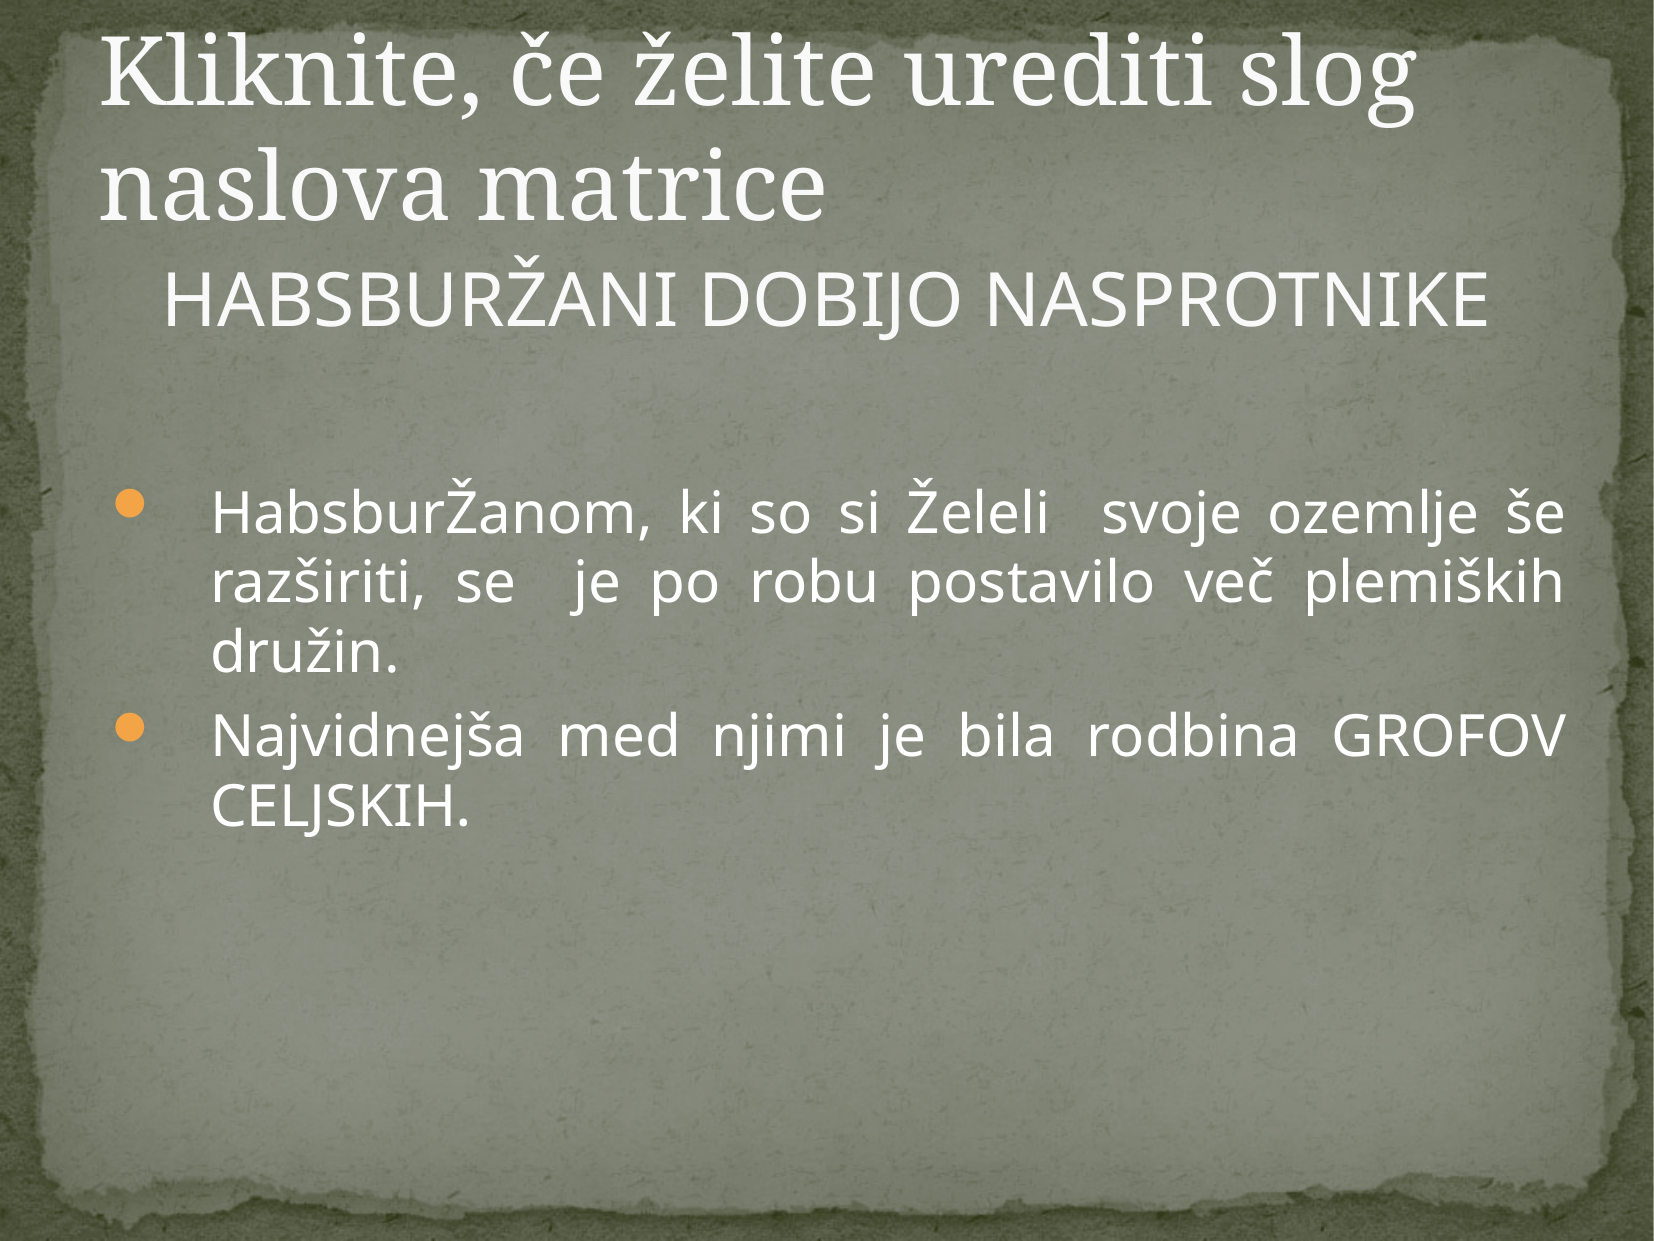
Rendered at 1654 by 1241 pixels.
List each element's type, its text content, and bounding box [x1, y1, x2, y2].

picture [0, 0, 1654, 1241]
text_box HABSBURŽANI DOBIJO NASPROTNIKE [82, 135, 1571, 351]
text_box HabsburŽanom, ki so si Želeli svoje ozemlje še razširiti, se je po robu postavilo več plemiških družin. Najvidnejša med njimi je bila rodbina GROFOV CELJSKIH. [94, 466, 1583, 906]
